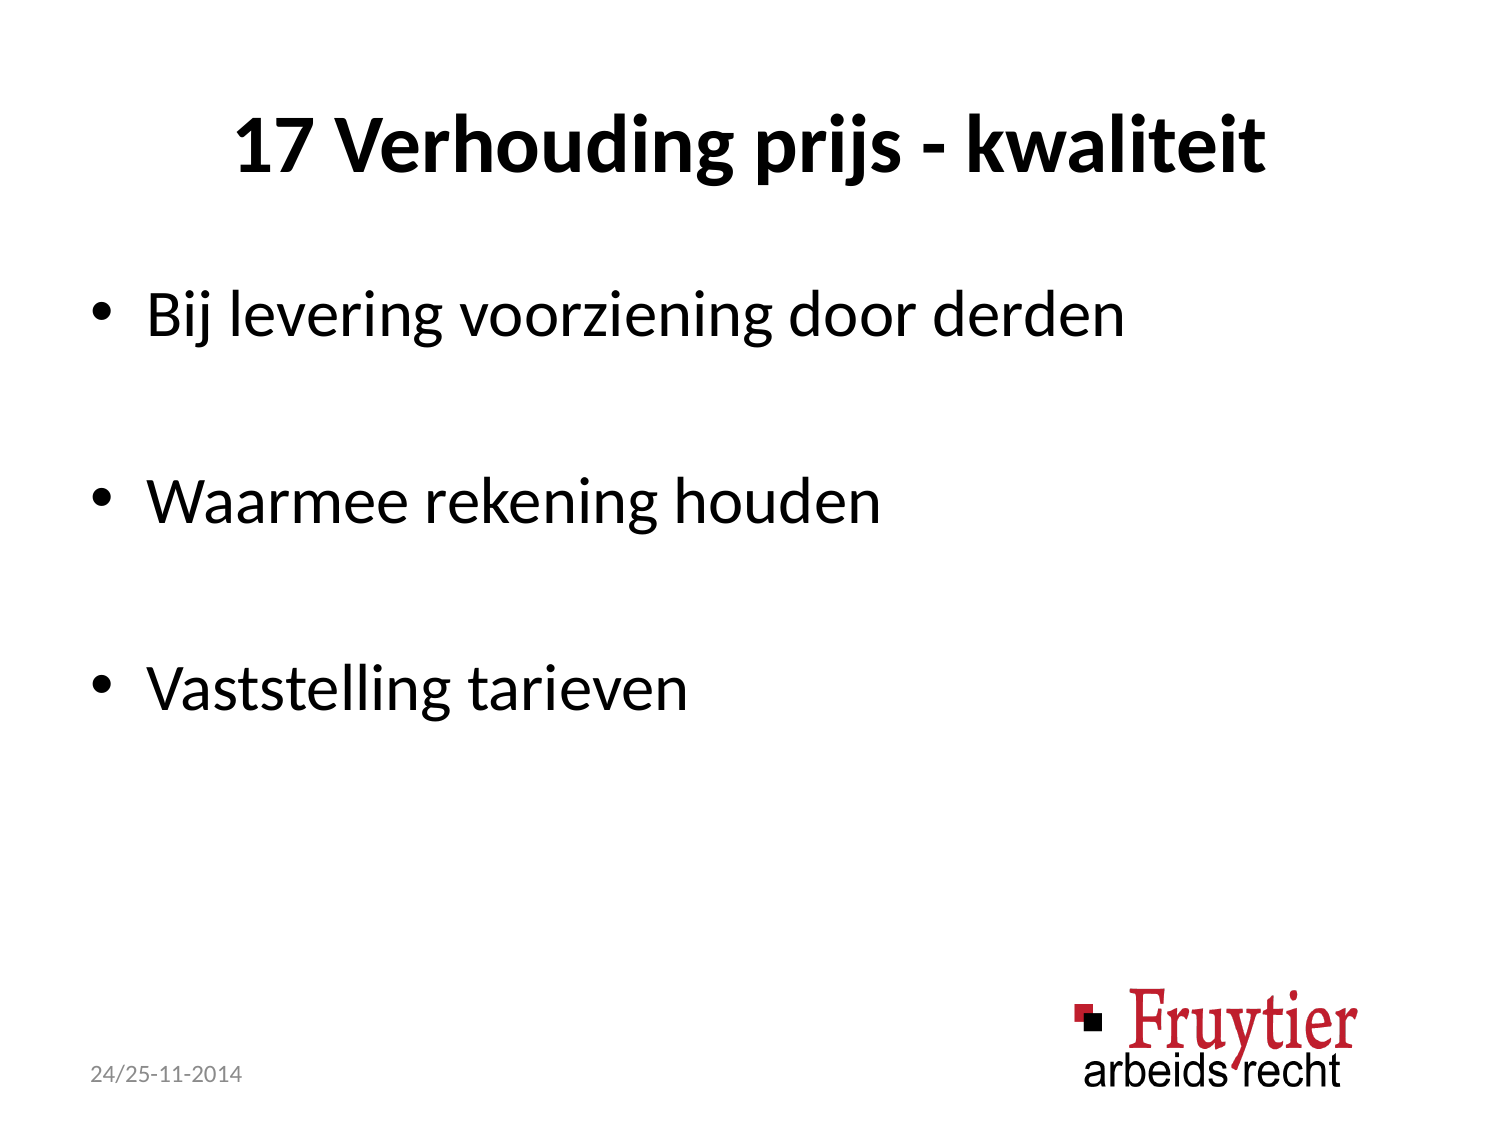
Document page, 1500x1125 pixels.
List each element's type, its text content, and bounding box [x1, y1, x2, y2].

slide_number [75, 1042, 425, 1103]
list Bij levering voorziening door derden Waarmee rekening houden Vaststelling tarieven [75, 262, 1425, 1005]
title 17 Verhouding prijs - kwaliteit [75, 45, 1425, 233]
picture [1074, 970, 1358, 1103]
